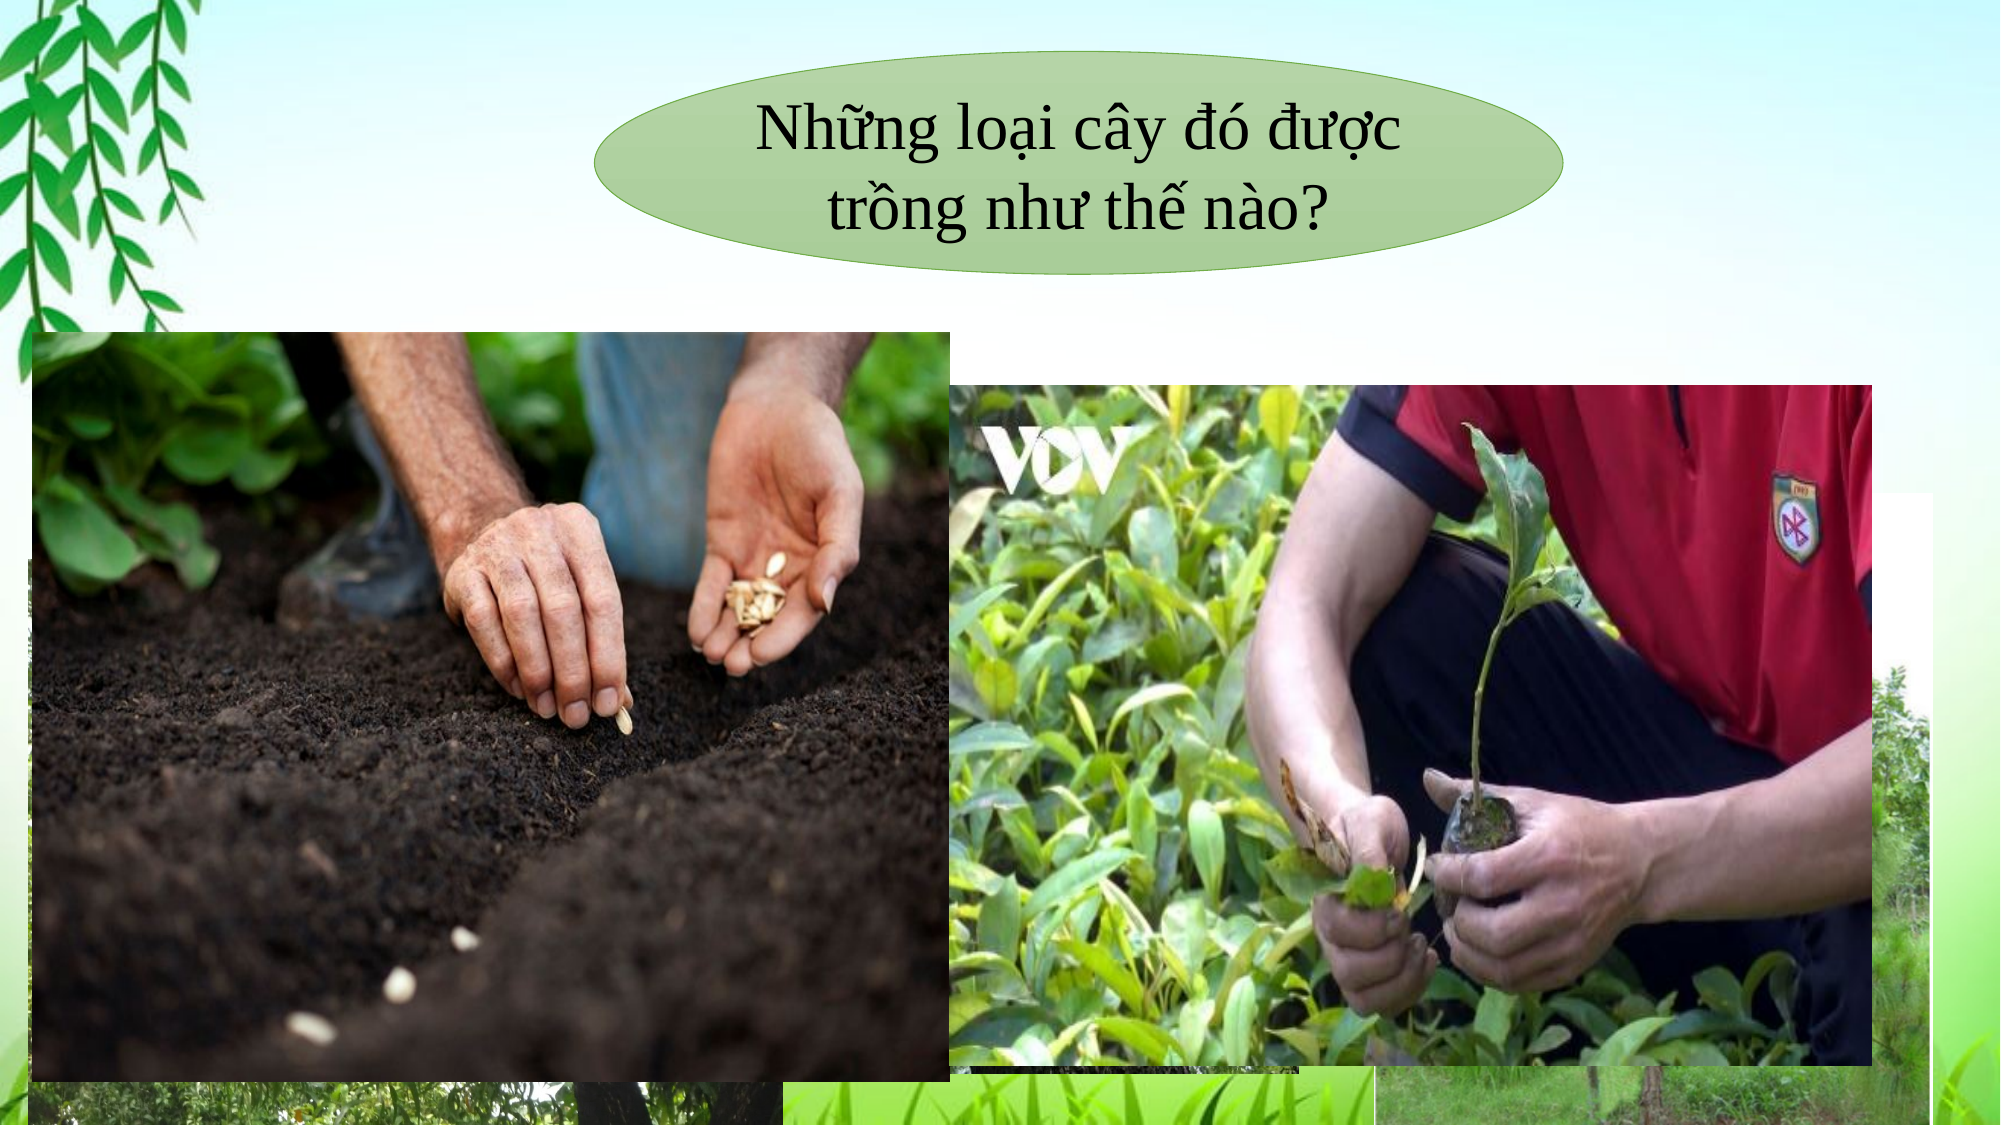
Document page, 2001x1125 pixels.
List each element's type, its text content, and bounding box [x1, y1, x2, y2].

text_box Những loại cây đó được trồng như thế nào? [593, 50, 1564, 275]
picture [0, 0, 2001, 1125]
